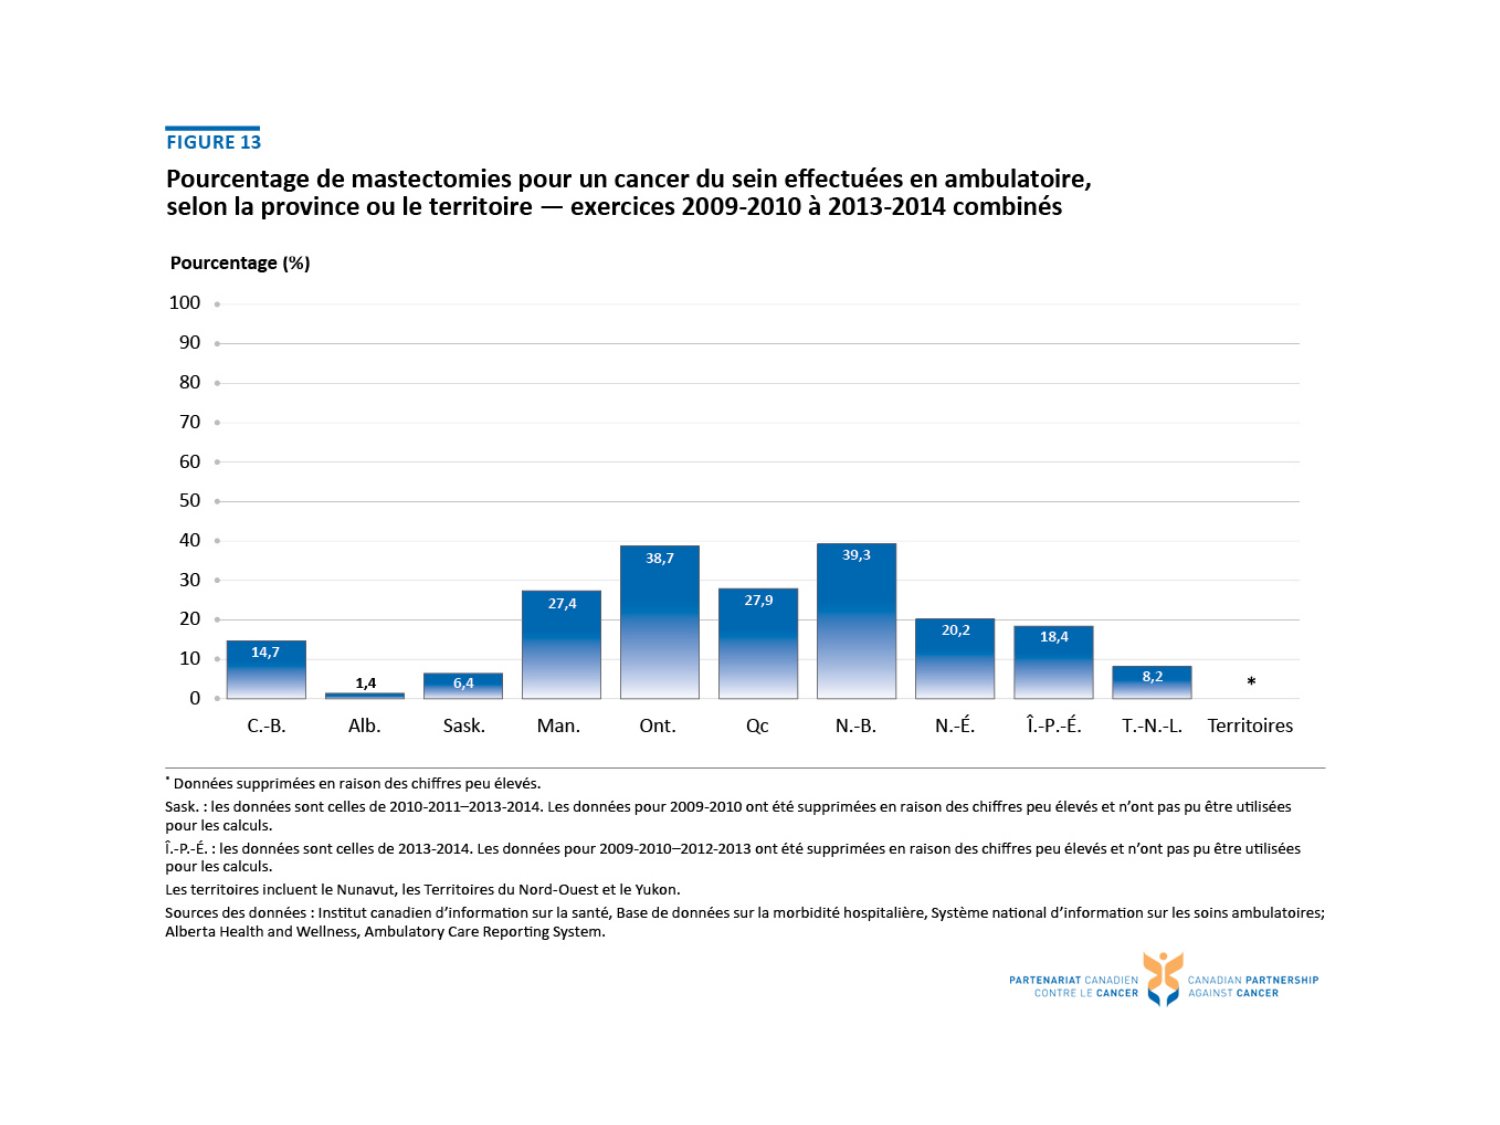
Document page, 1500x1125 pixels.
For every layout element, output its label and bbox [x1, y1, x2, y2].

picture [144, 99, 1356, 1026]
